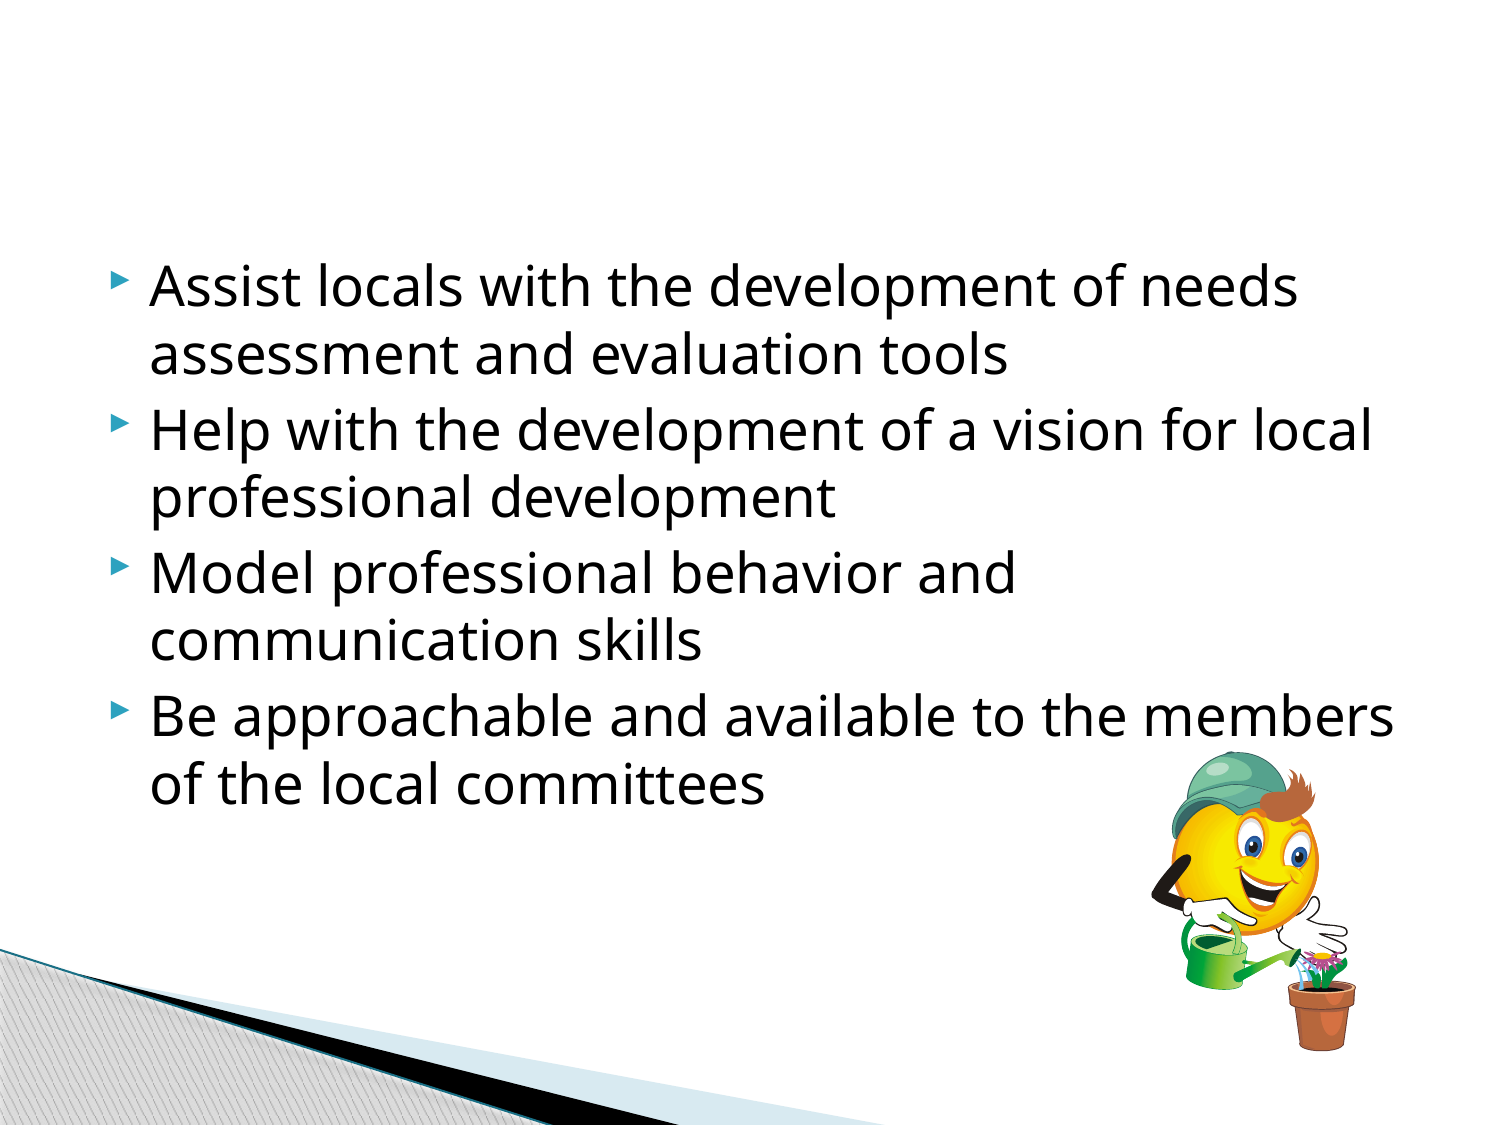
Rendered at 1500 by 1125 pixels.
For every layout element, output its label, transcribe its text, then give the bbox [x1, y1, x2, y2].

picture [1151, 751, 1357, 1052]
list Assist locals with the development of needs assessment and evaluation tools Help with the development of a vision for local professional development Model professional behavior and communication skills Be approachable and available to the members of the local committees [75, 243, 1425, 986]
